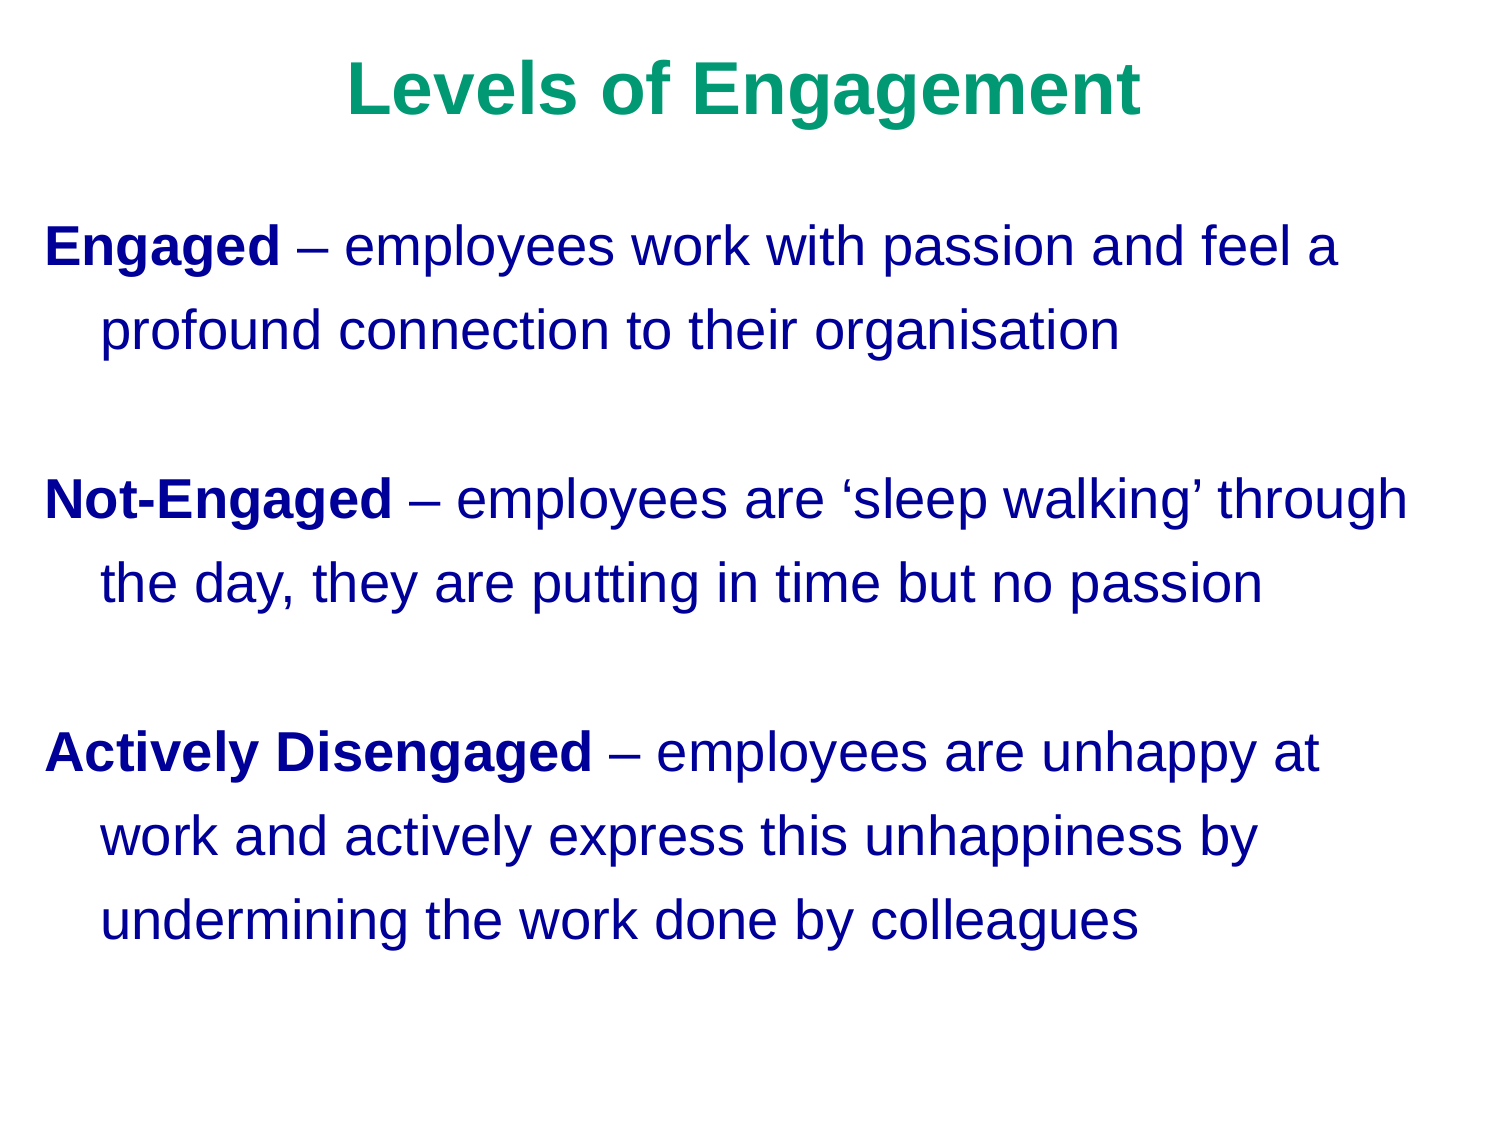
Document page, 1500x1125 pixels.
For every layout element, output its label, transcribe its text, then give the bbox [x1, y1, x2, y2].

title Levels of Engagement [29, 0, 1460, 185]
list Engaged – employees work with passion and feel a profound connection to their organisation Not-Engaged – employees are ‘sleep walking’ through the day, they are putting in time but no passion Actively Disengaged – employees are unhappy at work and actively express this unhappiness by undermining the work done by colleagues [29, 184, 1448, 870]
